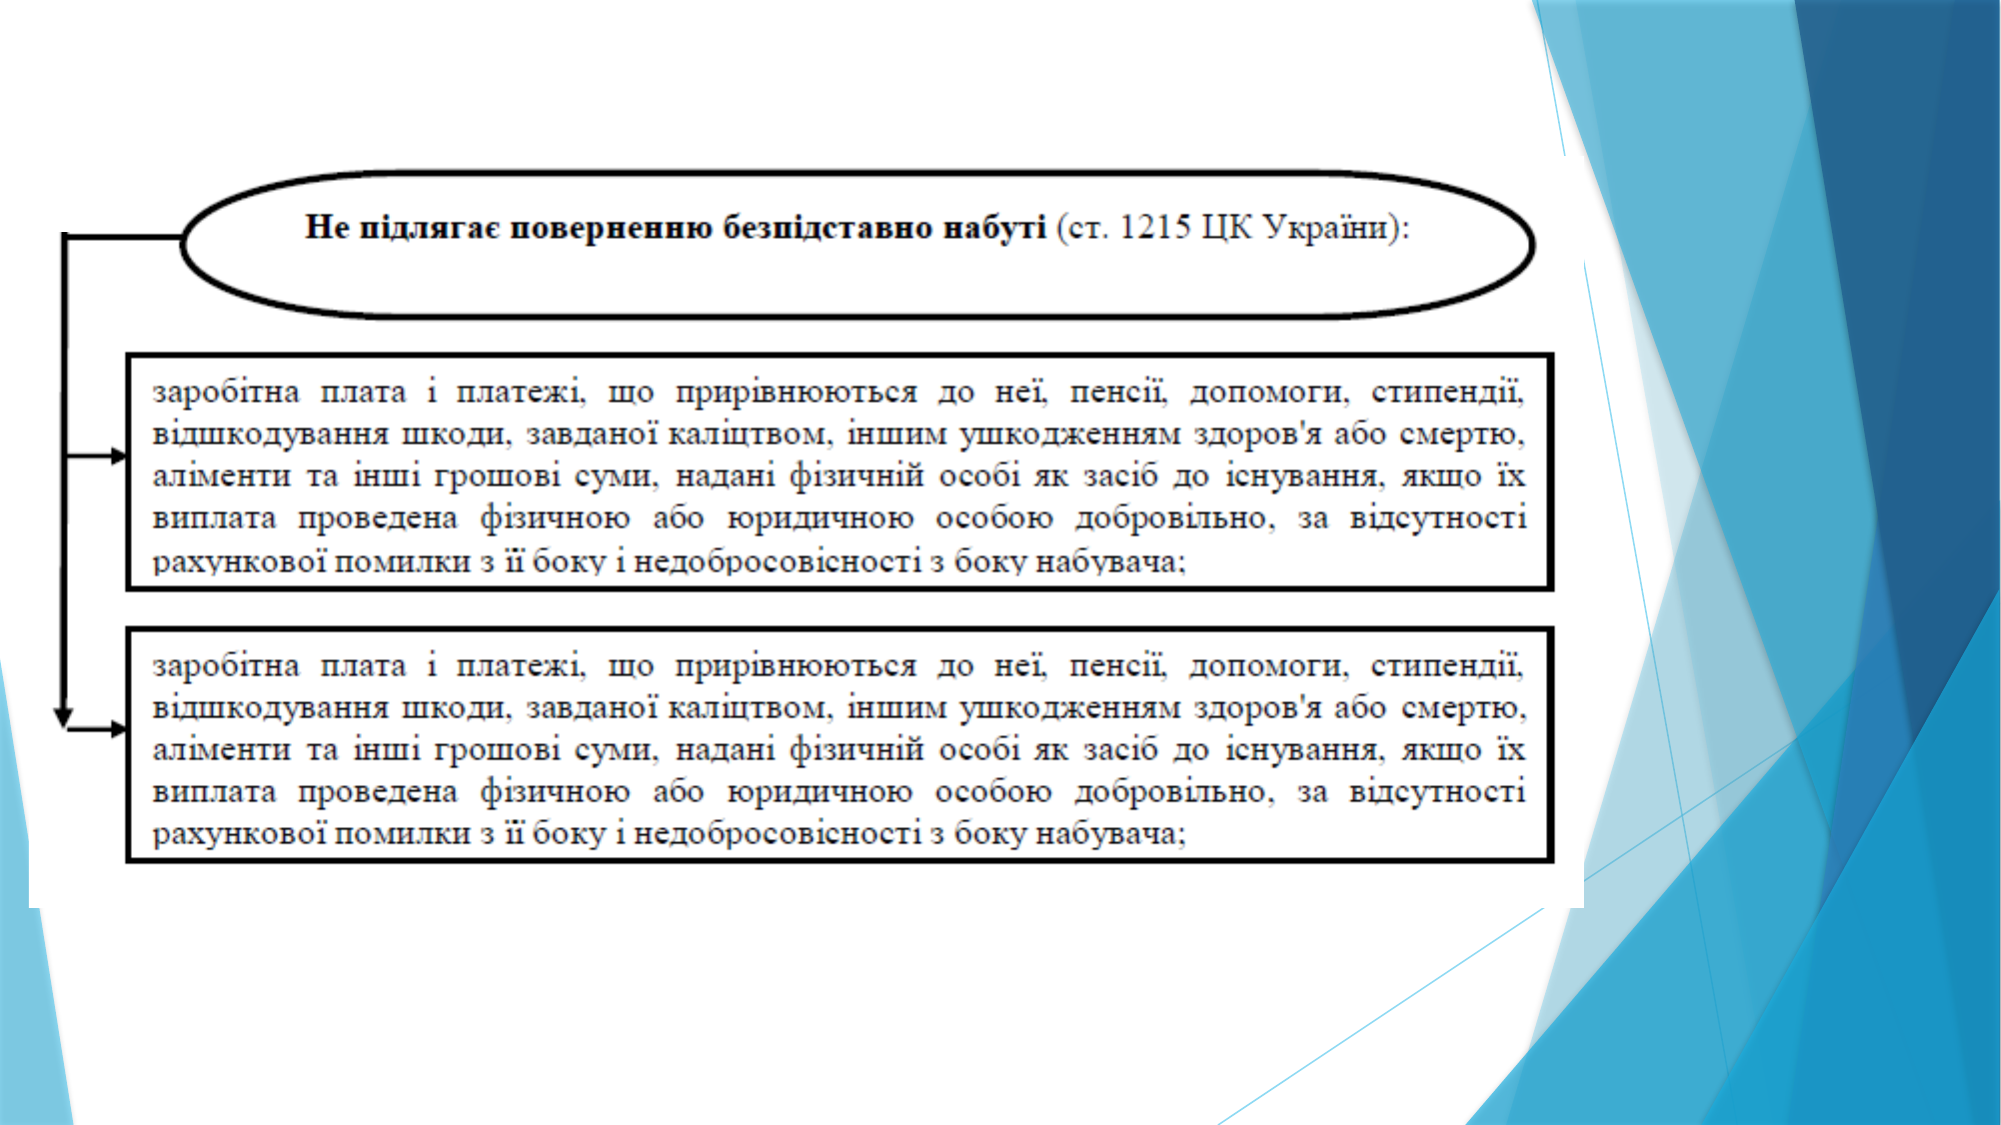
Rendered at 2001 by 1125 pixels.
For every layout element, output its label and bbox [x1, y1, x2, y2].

picture [28, 155, 1585, 909]
